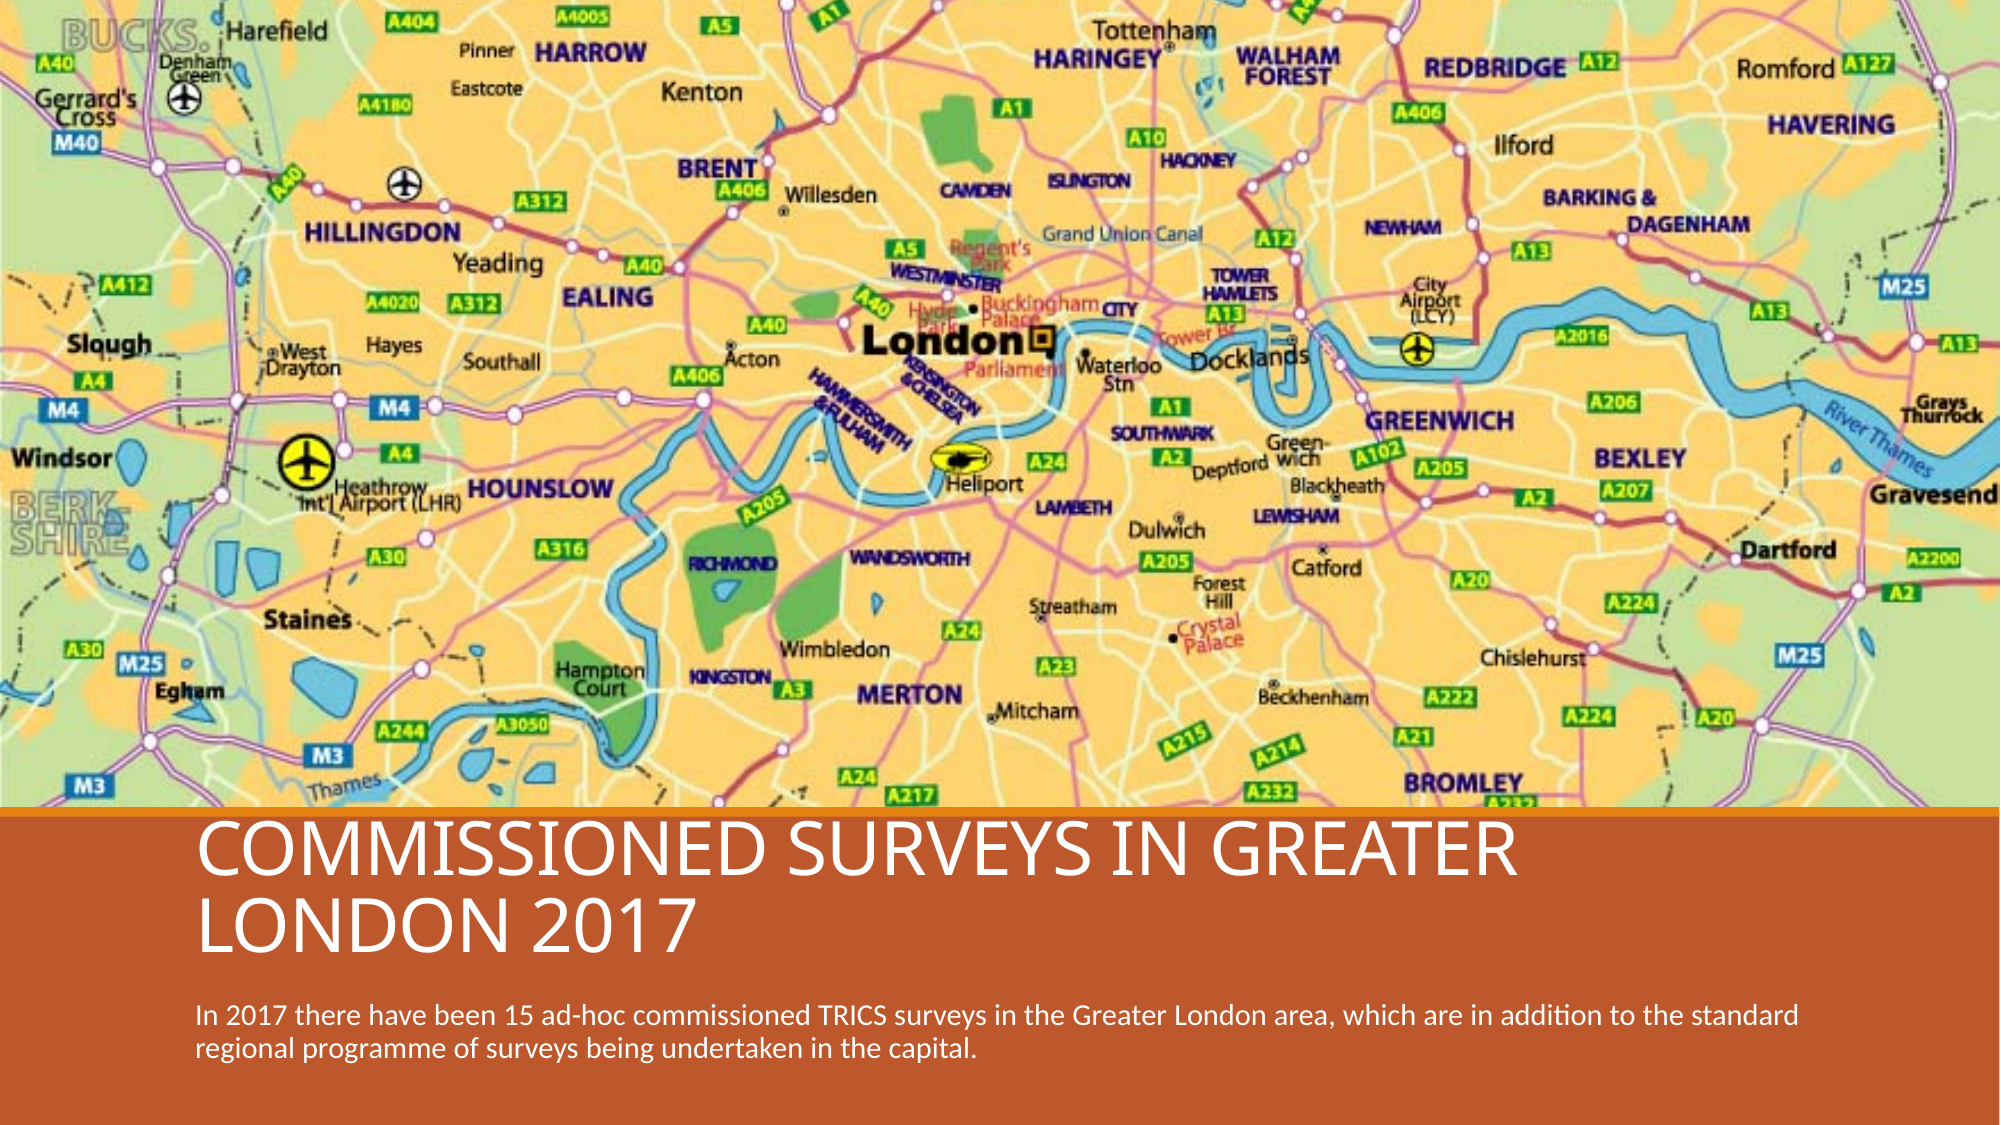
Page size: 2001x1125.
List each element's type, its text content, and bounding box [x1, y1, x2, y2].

title COMMISSIONED SURVEYS IN GREATER LONDON 2017 [180, 832, 1839, 968]
list In 2017 there have been 15 ad-hoc commissioned TRICS surveys in the Greater London area, which are in addition to the standard regional programme of surveys being undertaken in the capital. [180, 968, 1839, 1067]
picture [0, 0, 2000, 807]
